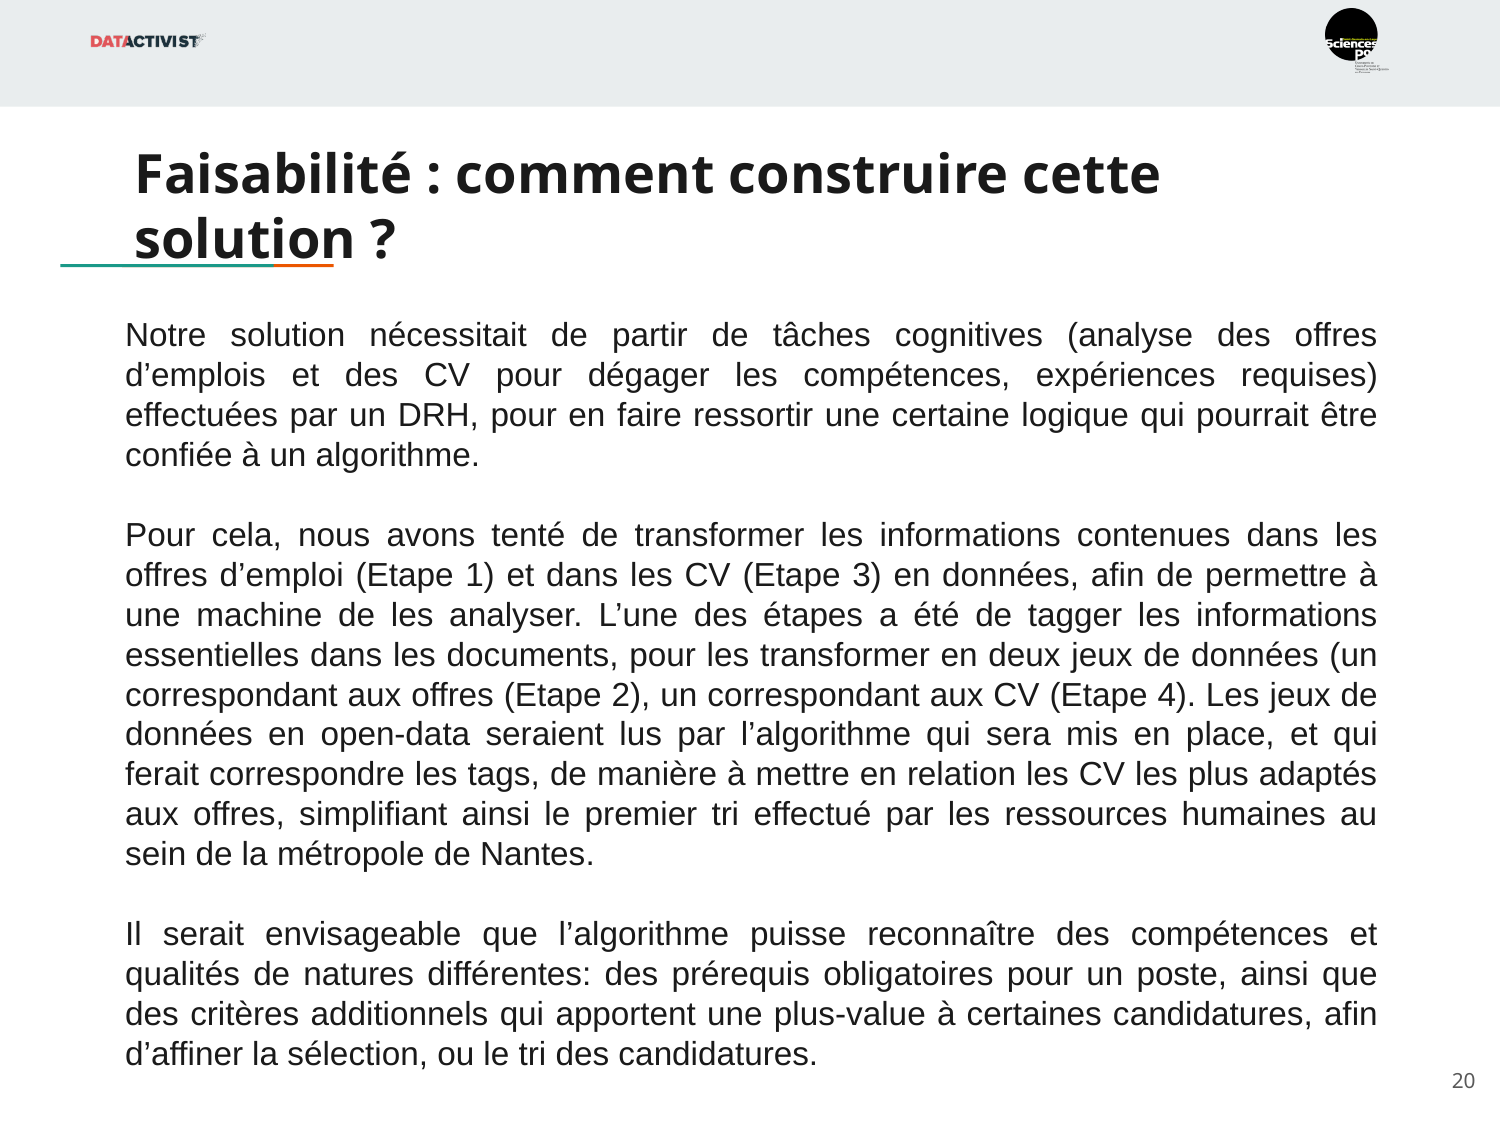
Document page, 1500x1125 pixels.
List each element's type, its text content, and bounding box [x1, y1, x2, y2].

picture [50, 8, 245, 74]
title Faisabilité : comment construire cette solution ? [119, 124, 1452, 242]
slide_number 20 [1400, 1038, 1491, 1125]
picture [1324, 8, 1389, 74]
text_box Notre solution nécessitait de partir de tâches cognitives (analyse des offres d’emplois et des CV pour dégager les compétences, expériences requises) effectuées par un DRH, pour en faire ressortir une certaine logique qui pourrait être confiée à un algorithme. Pour cela, nous avons tenté de transformer les informations contenues dans les offres d’emploi (Etape 1) et dans les CV (Etape 3) en données, afin de permettre à une machine de les analyser. L’une des étapes a été de tagger les informations essentielles dans les documents, pour les transformer en deux jeux de données (un correspondant aux offres (Etape 2), un correspondant aux CV (Etape 4). Les jeux de données en open-data seraient lus par l’algorithme qui sera mis en place, et qui ferait correspondre les tags, de manière à mettre en relation les CV les plus adaptés aux offres, simplifiant ainsi le premier tri effectué par les ressources humaines au sein de la métropole de Nantes. Il serait envisageable que l’algorithme puisse reconnaître des compétences et qualités de natures différentes: des prérequis obligatoires pour un poste, ainsi que des critères additionnels qui apportent une plus-value à certaines candidatures, afin d’affiner la sélection, ou le tri des candidatures. [110, 306, 1395, 1080]
